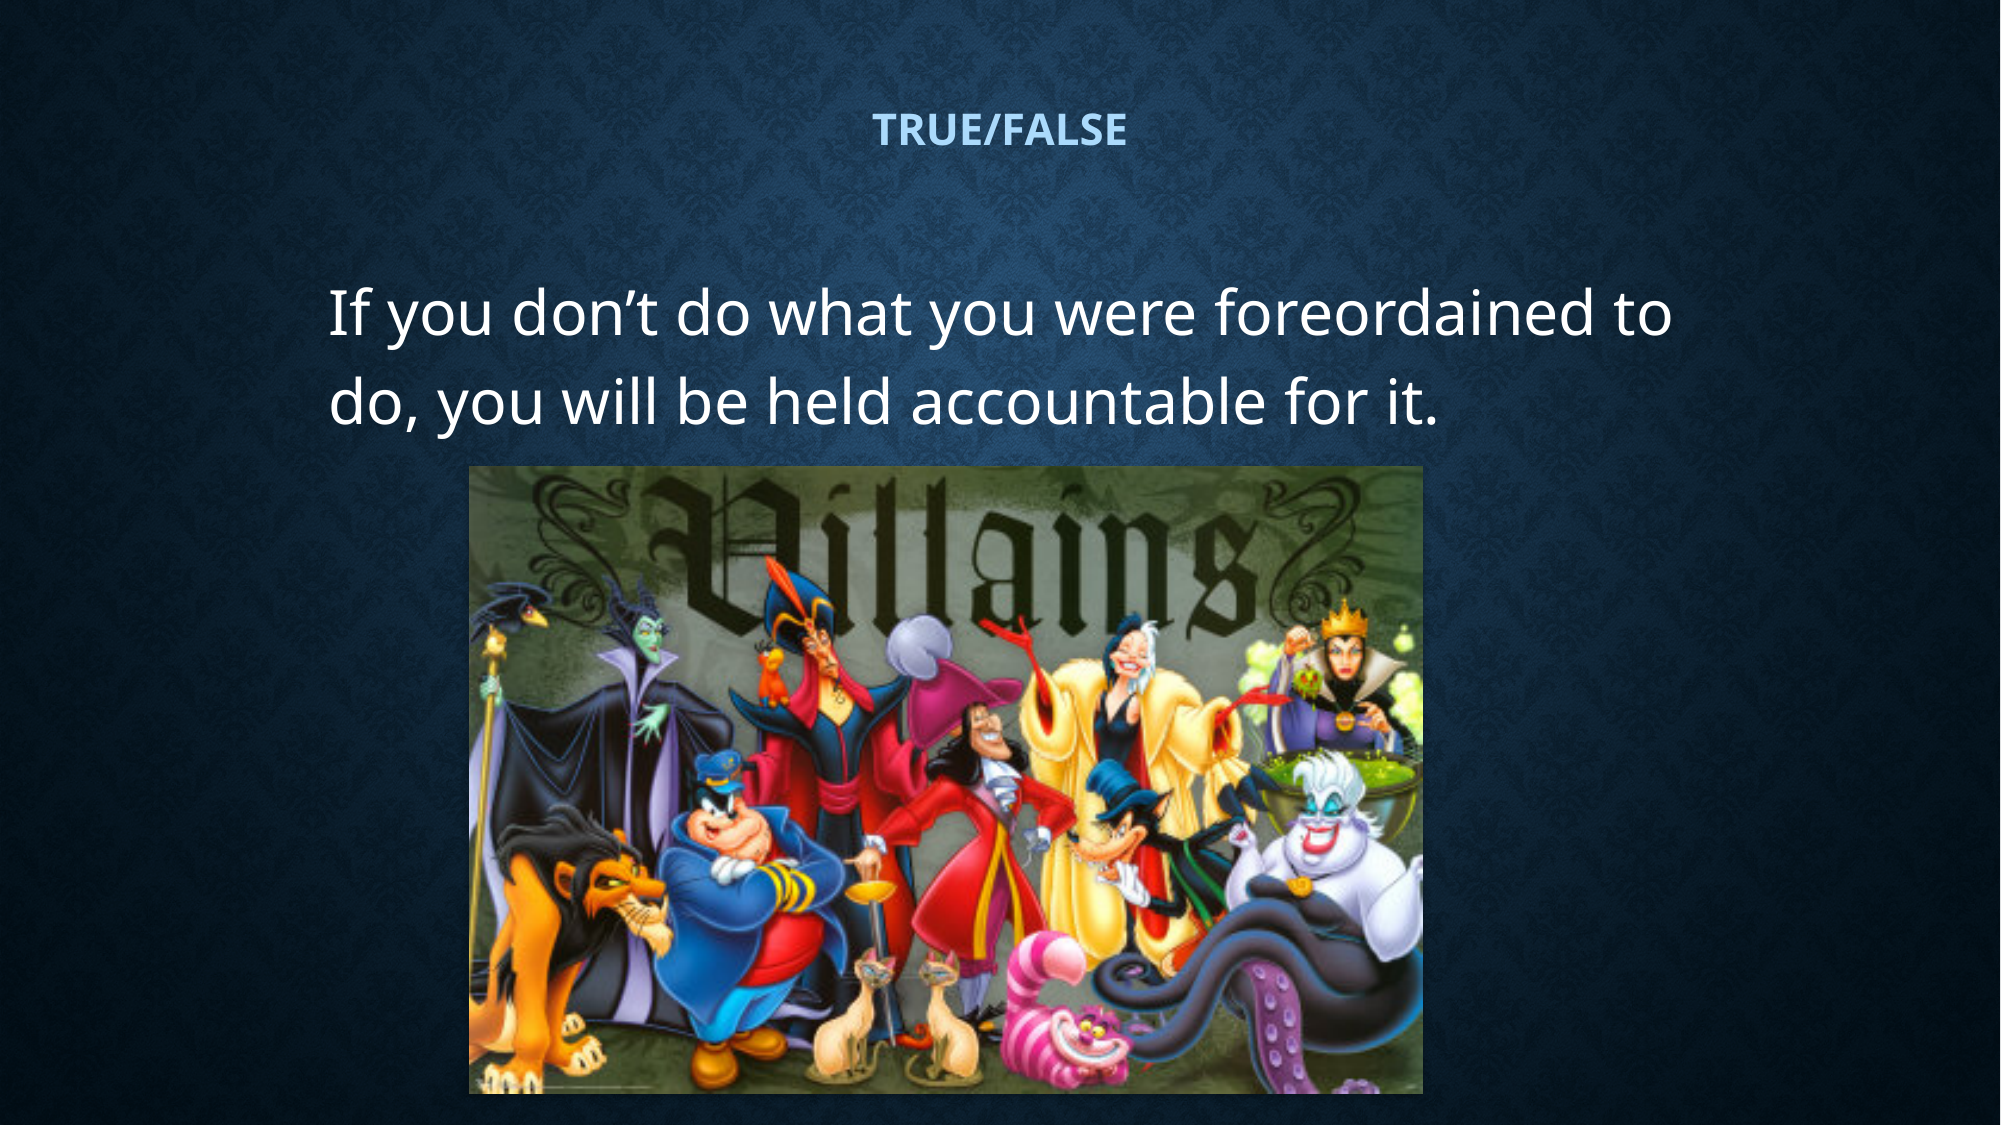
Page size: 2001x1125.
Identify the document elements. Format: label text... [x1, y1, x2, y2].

title True/False [249, 93, 1750, 169]
list If you don’t do what you were foreordained to do, you will be held accountable for it. [249, 249, 1735, 939]
picture [468, 466, 1424, 1095]
